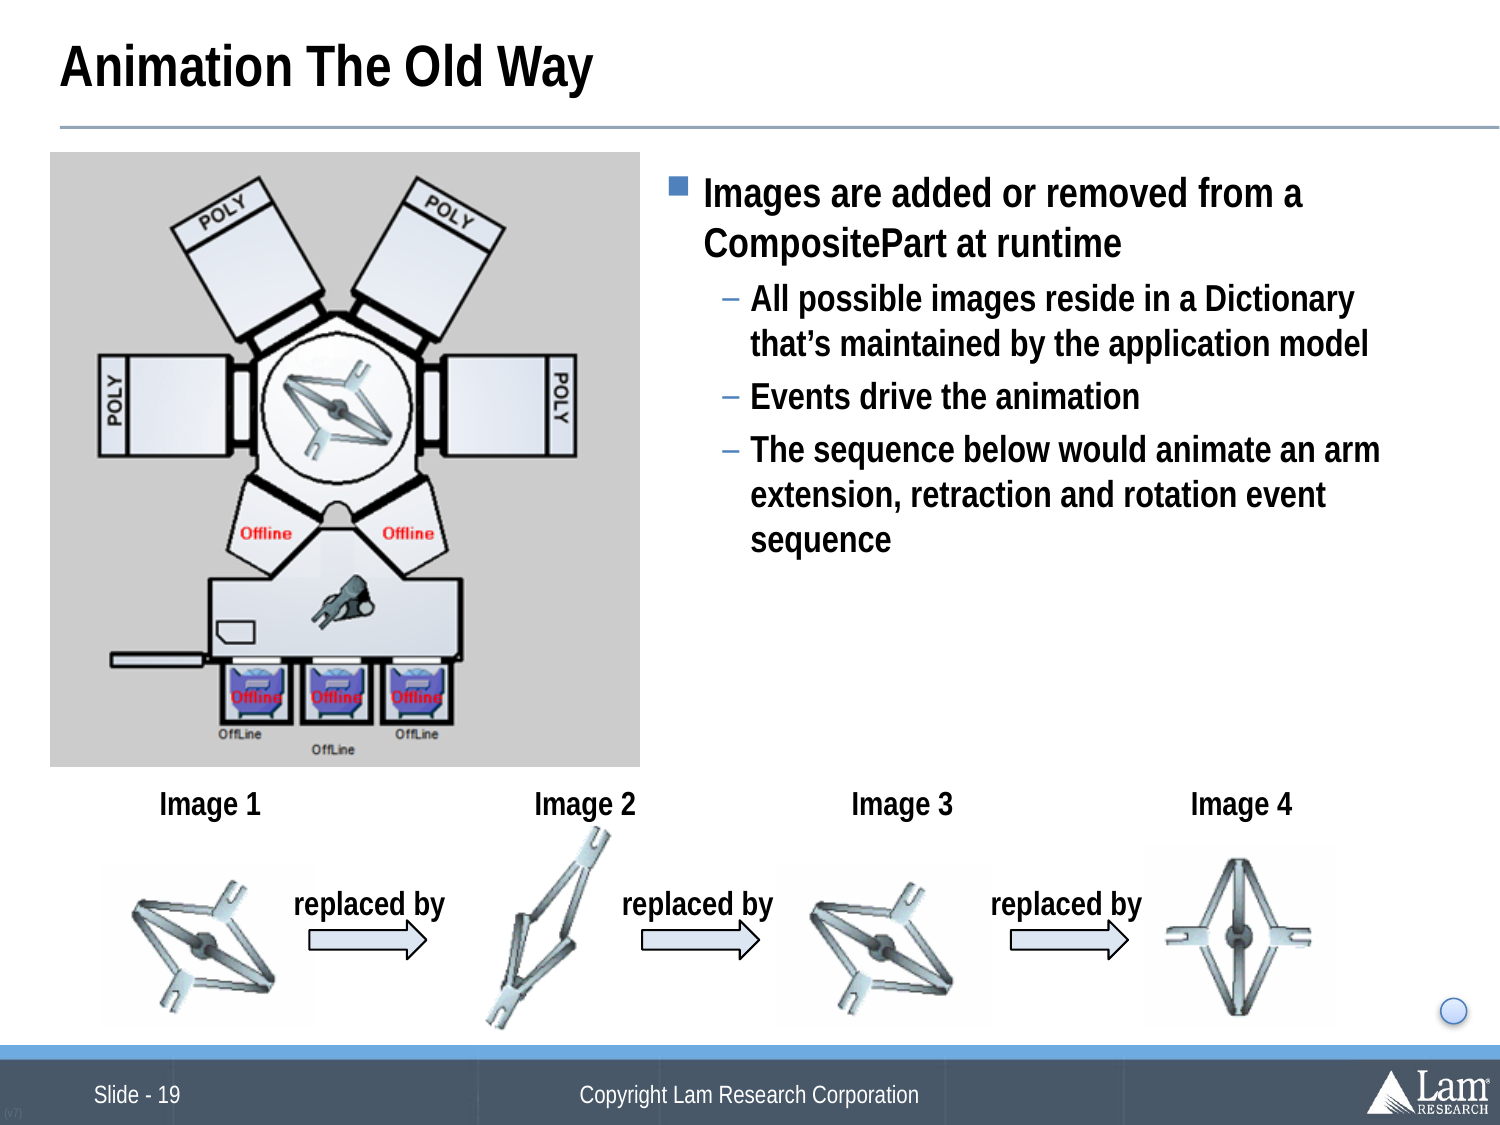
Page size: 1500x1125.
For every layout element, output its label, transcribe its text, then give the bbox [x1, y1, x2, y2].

text_box Image 2 [519, 774, 652, 830]
text_box [319, 930, 427, 960]
text_box [1010, 930, 1129, 960]
picture [473, 817, 621, 1042]
picture [50, 152, 641, 767]
picture [777, 865, 992, 1029]
list Images are added or removed from a CompositePart at runtime All possible images reside in a Dictionary that’s maintained by the application model Events drive the animation The sequence below would animate an arm extension, retraction and rotation event sequence [665, 157, 1438, 762]
text_box [642, 930, 760, 960]
text_box [1439, 997, 1468, 1025]
picture [98, 863, 314, 1027]
text_box replaced by [997, 874, 1138, 930]
text_box replaced by [624, 874, 772, 930]
text_box replaced by [319, 874, 461, 930]
picture [0, 1045, 1500, 1125]
text_box Image 1 [144, 774, 277, 830]
text_box Image 3 [836, 774, 969, 830]
picture [1143, 845, 1335, 1027]
title Animation The Old Way [59, 6, 1485, 120]
text_box Image 4 [1175, 774, 1308, 830]
